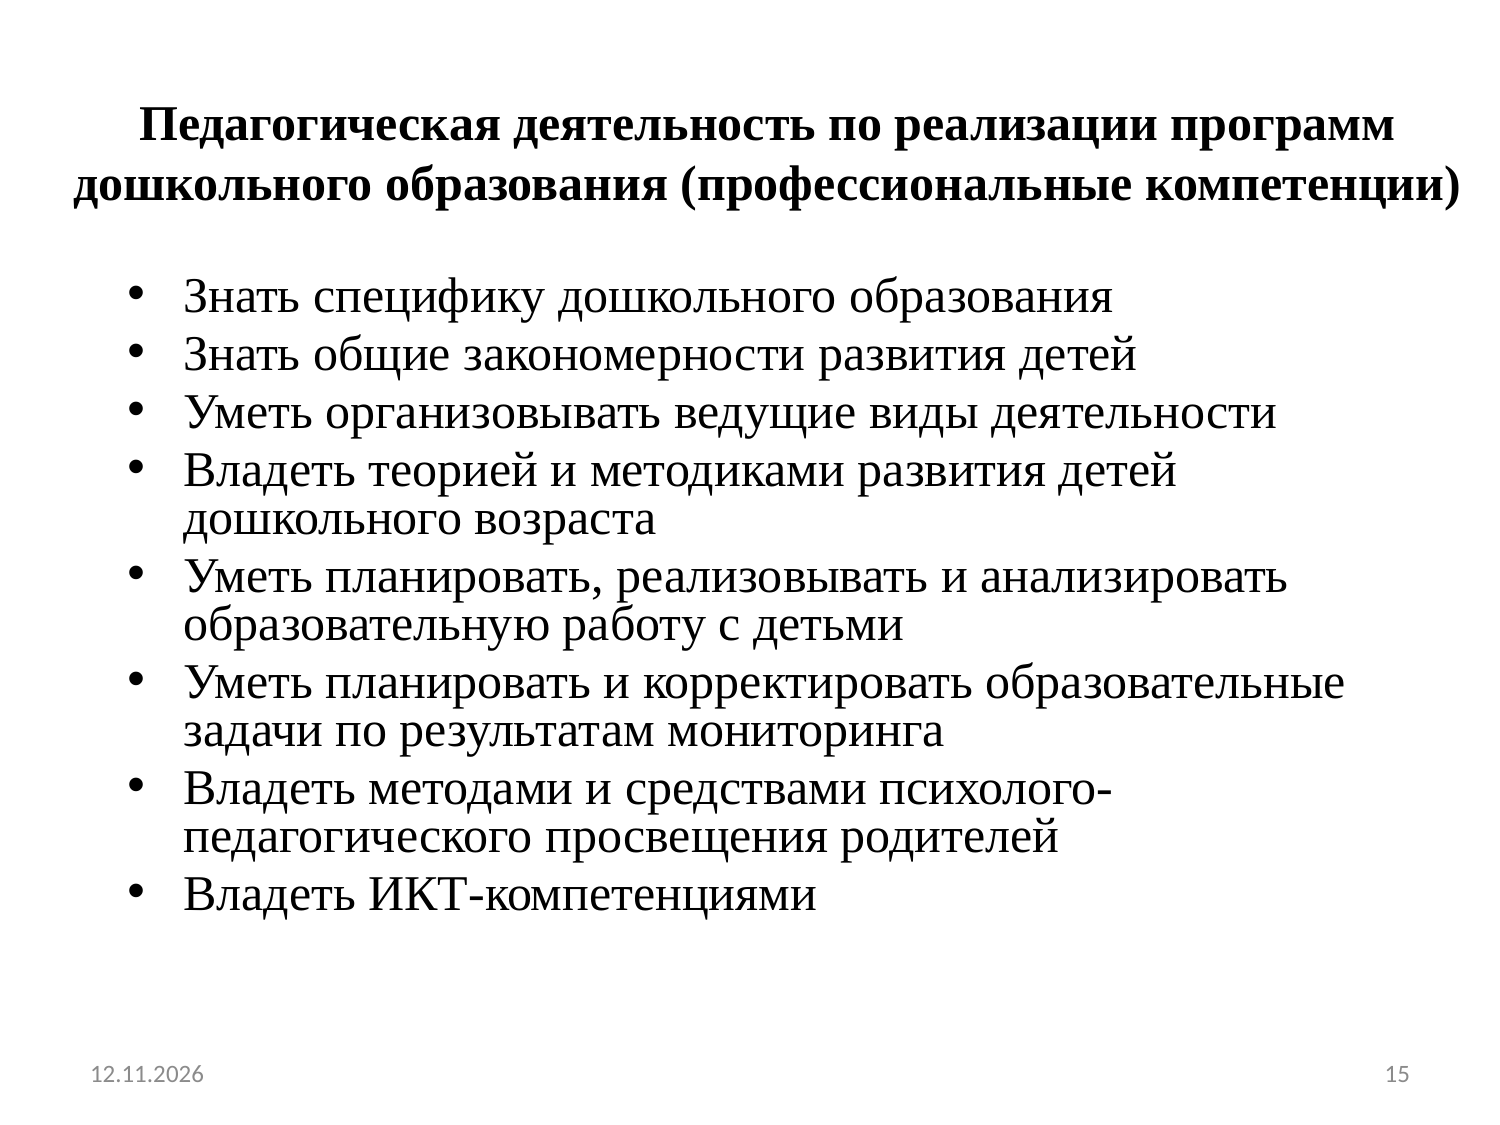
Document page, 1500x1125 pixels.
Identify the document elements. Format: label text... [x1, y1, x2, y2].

list Знать специфику дошкольного образования Знать общие закономерности развития детей Уметь организовывать ведущие виды деятельности Владеть теорией и методиками развития детей дошкольного возраста Уметь планировать, реализовывать и анализировать образовательную работу с детьми Уметь планировать и корректировать образовательные задачи по результатам мониторинга Владеть методами и средствами психолого-педагогического просвещения родителей Владеть ИКТ-компетенциями [111, 266, 1388, 1030]
slide_number 15 [1074, 1042, 1425, 1103]
title Педагогическая деятельность по реализации программ дошкольного образования (профессиональные компетенции) [34, 81, 1500, 220]
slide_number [75, 1042, 425, 1103]
